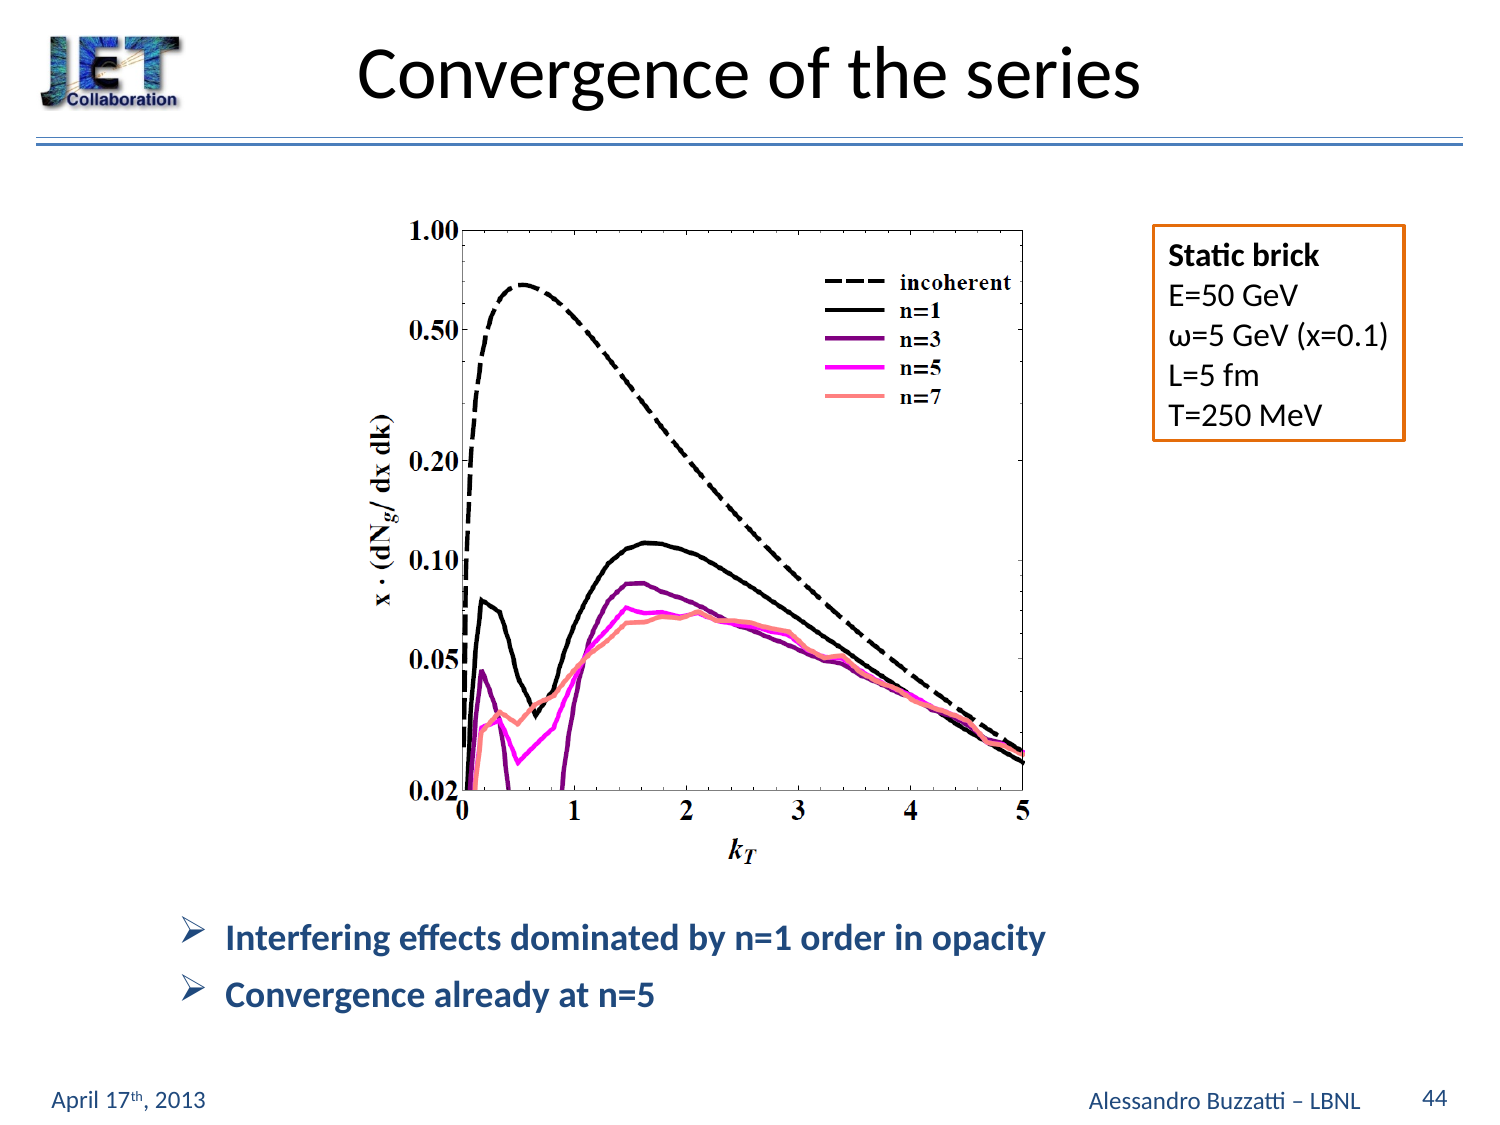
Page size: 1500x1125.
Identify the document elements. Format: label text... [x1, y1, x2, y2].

text_box Interfering effects dominated by n=1 order in opacity Convergence already at n=5 [163, 905, 1063, 1023]
title Convergence of the series [37, 12, 1463, 125]
text_box Static brick E=50 GeV ω=5 GeV (x=0.1) L=5 fm T=250 MeV [1153, 225, 1405, 441]
picture [359, 207, 1051, 874]
